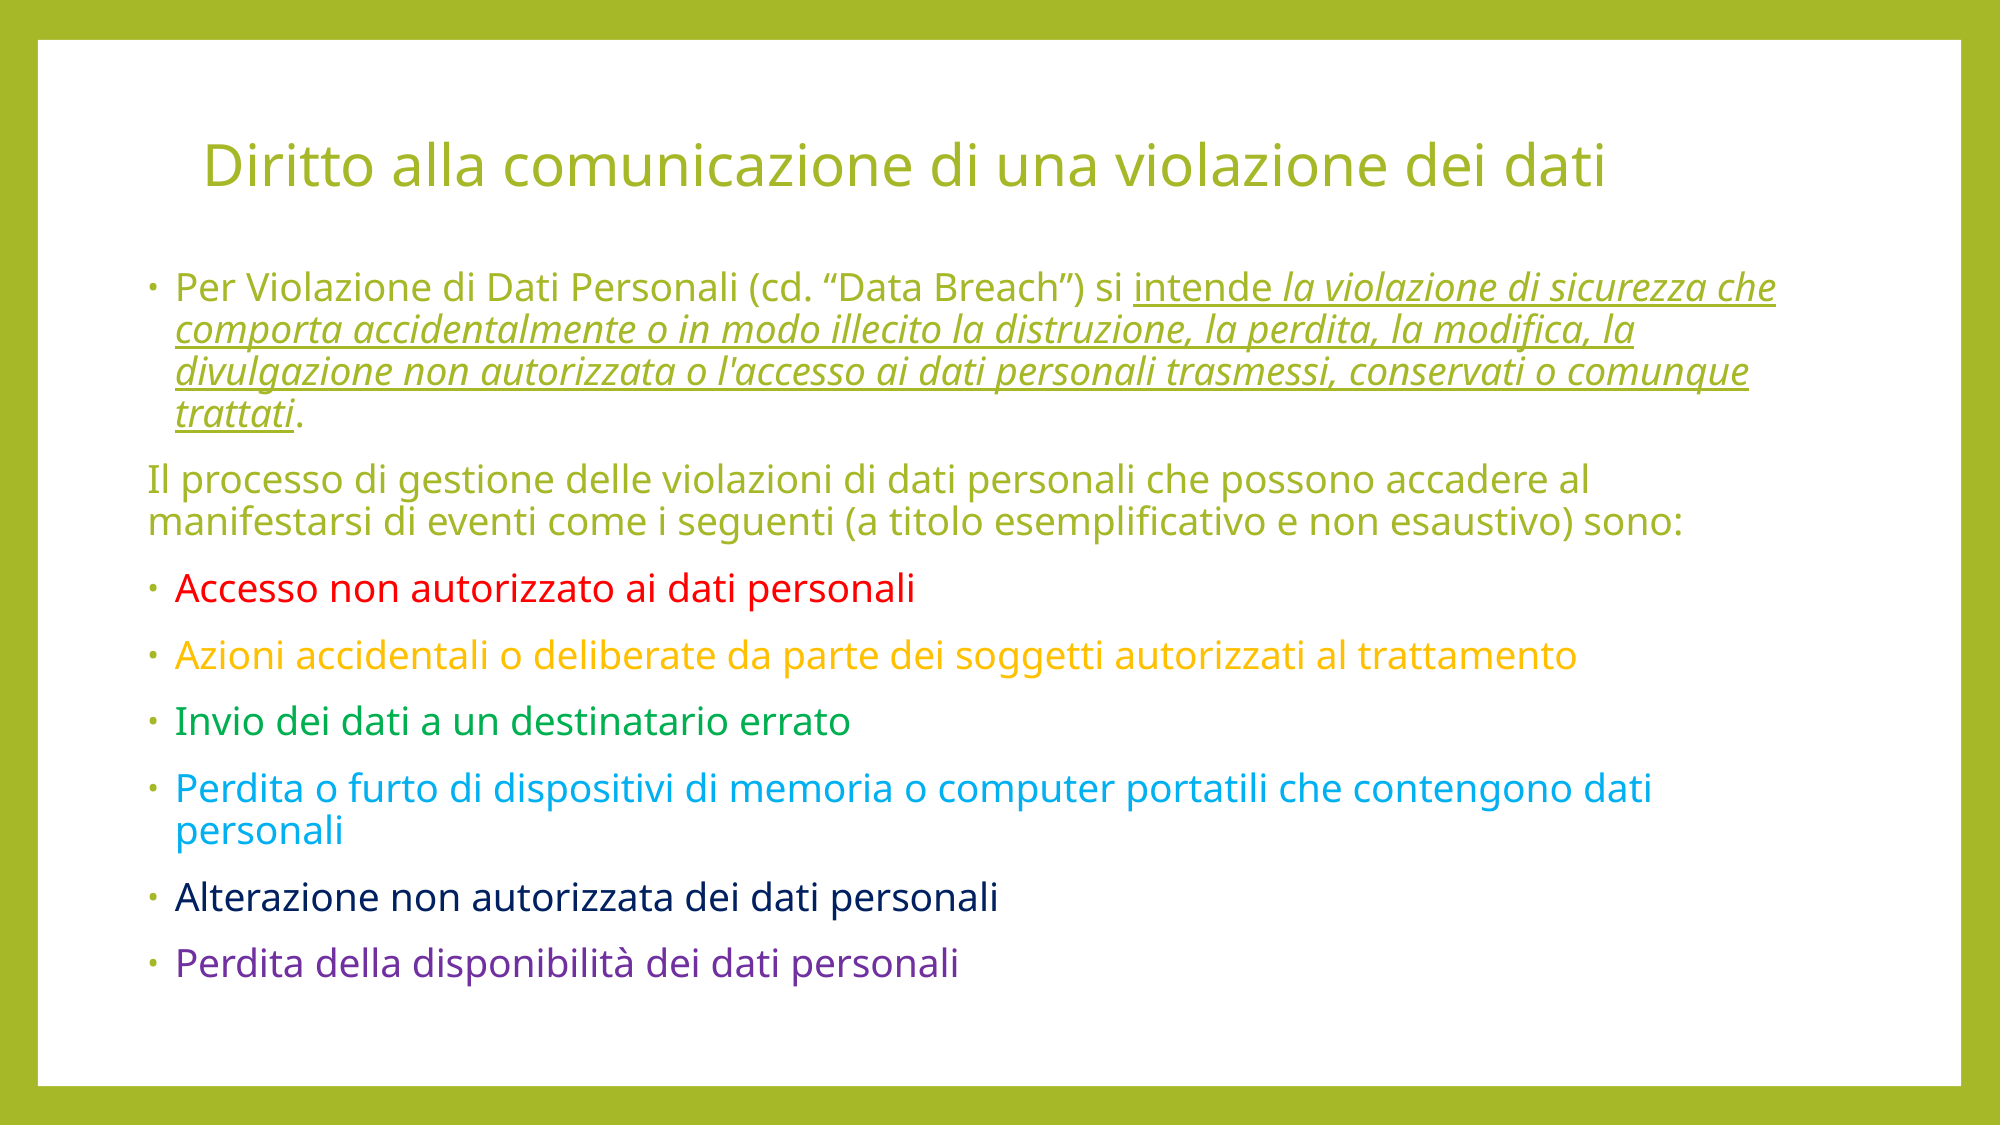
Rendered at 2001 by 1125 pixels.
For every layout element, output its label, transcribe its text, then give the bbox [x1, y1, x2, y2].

list Per Violazione di Dati Personali (cd. “Data Breach”) si intende la violazione di sicurezza che comporta accidentalmente o in modo illecito la distruzione, la perdita, la modifica, la divulgazione non autorizzata o l'accesso ai dati personali trasmessi, conservati o comunque trattati. Il processo di gestione delle violazioni di dati personali che possono accadere al manifestarsi di eventi come i seguenti (a titolo esemplificativo e non esaustivo) sono: Accesso non autorizzato ai dati personali Azioni accidentali o deliberate da parte dei soggetti autorizzati al trattamento Invio dei dati a un destinatario errato Perdita o furto di dispositivi di memoria o computer portatili che contengono dati personali Alterazione non autorizzata dei dati personali Perdita della disponibilità dei dati personali [125, 260, 1807, 1000]
title Diritto alla comunicazione di una violazione dei dati [187, 99, 1808, 235]
